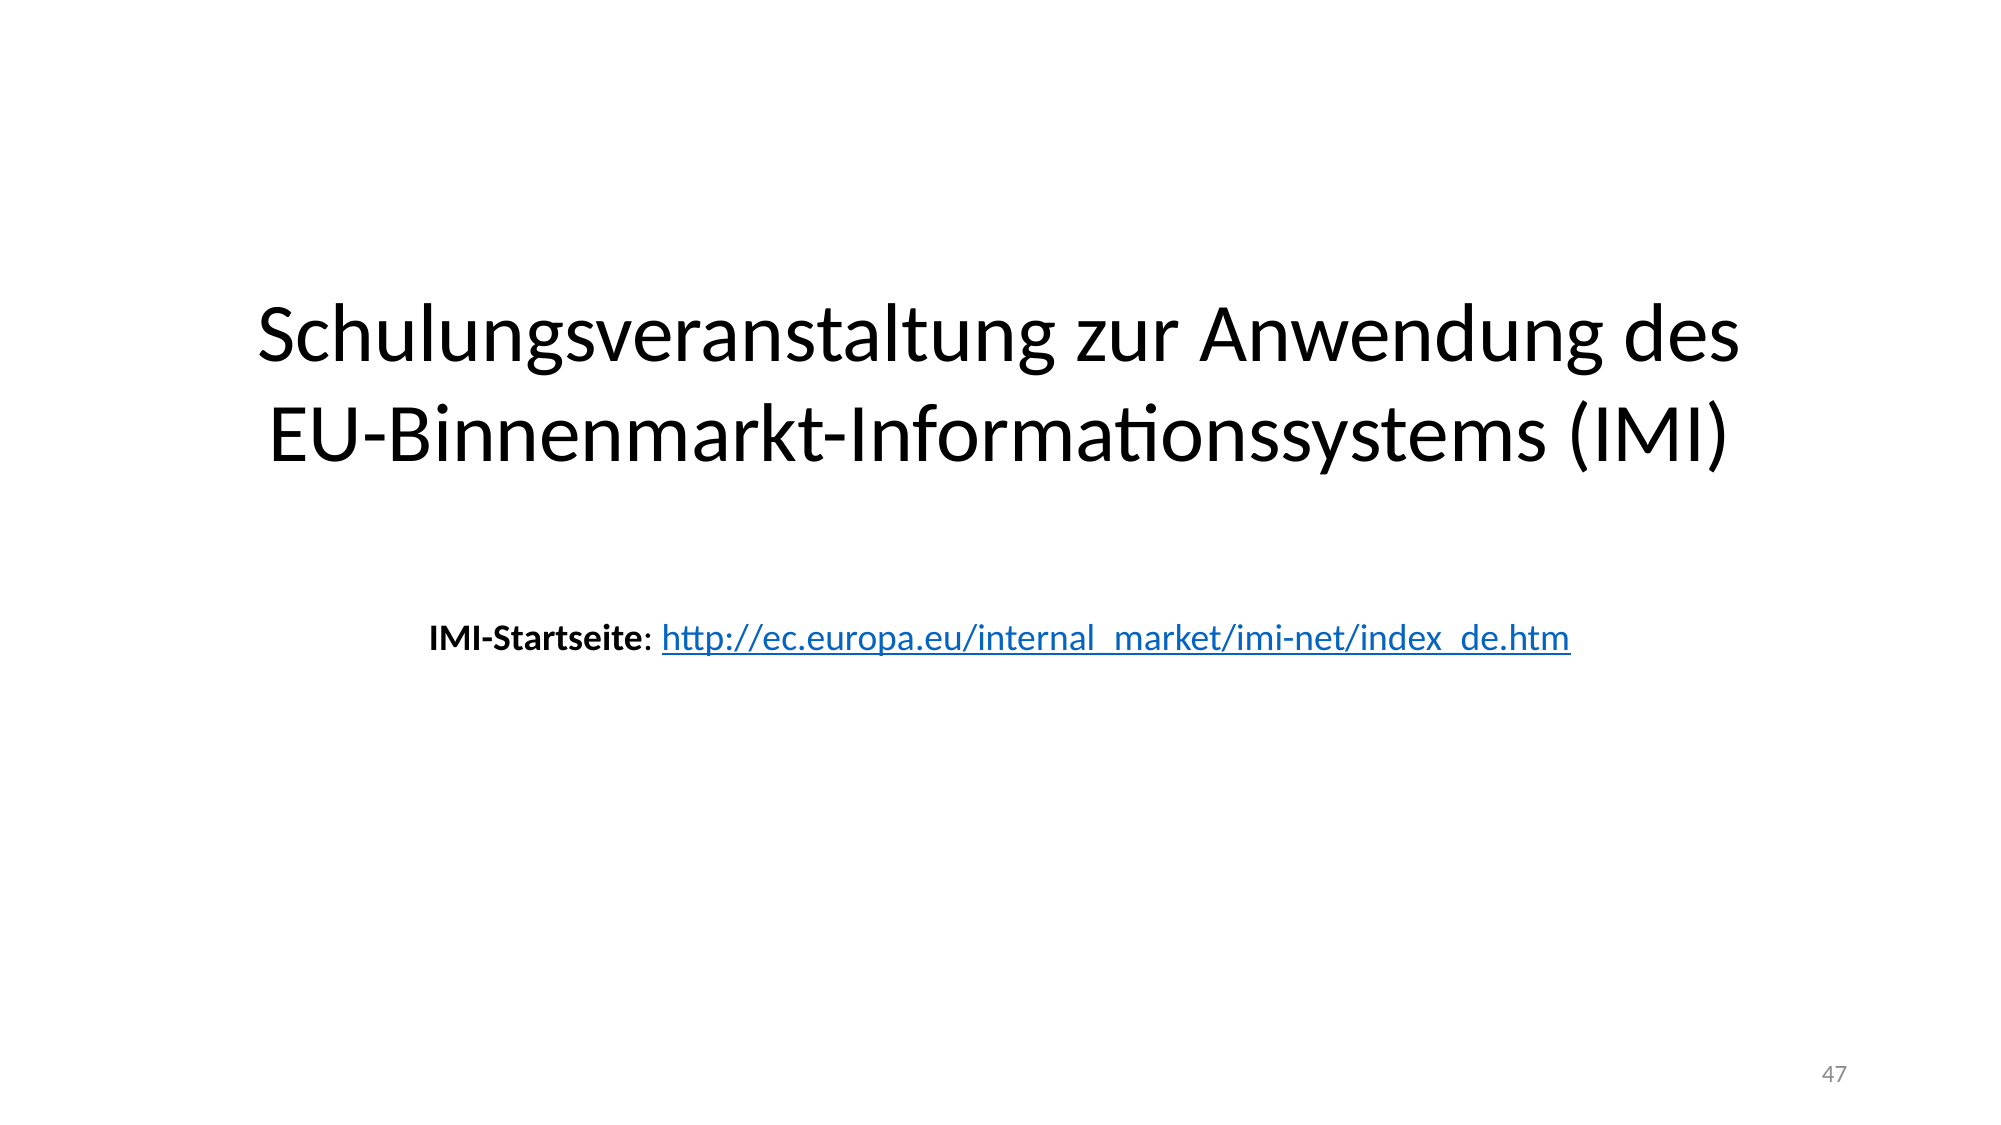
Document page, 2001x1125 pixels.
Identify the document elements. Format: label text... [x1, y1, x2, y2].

slide_number 47 [1412, 1042, 1863, 1103]
text_box Schulungsveranstaltung zur Anwendung des EU-Binnenmarkt-Informationssystems (IMI) IMI-Startseite: http://ec.europa.eu/internal_market/imi-net/index_de.htm [0, 270, 2000, 665]
